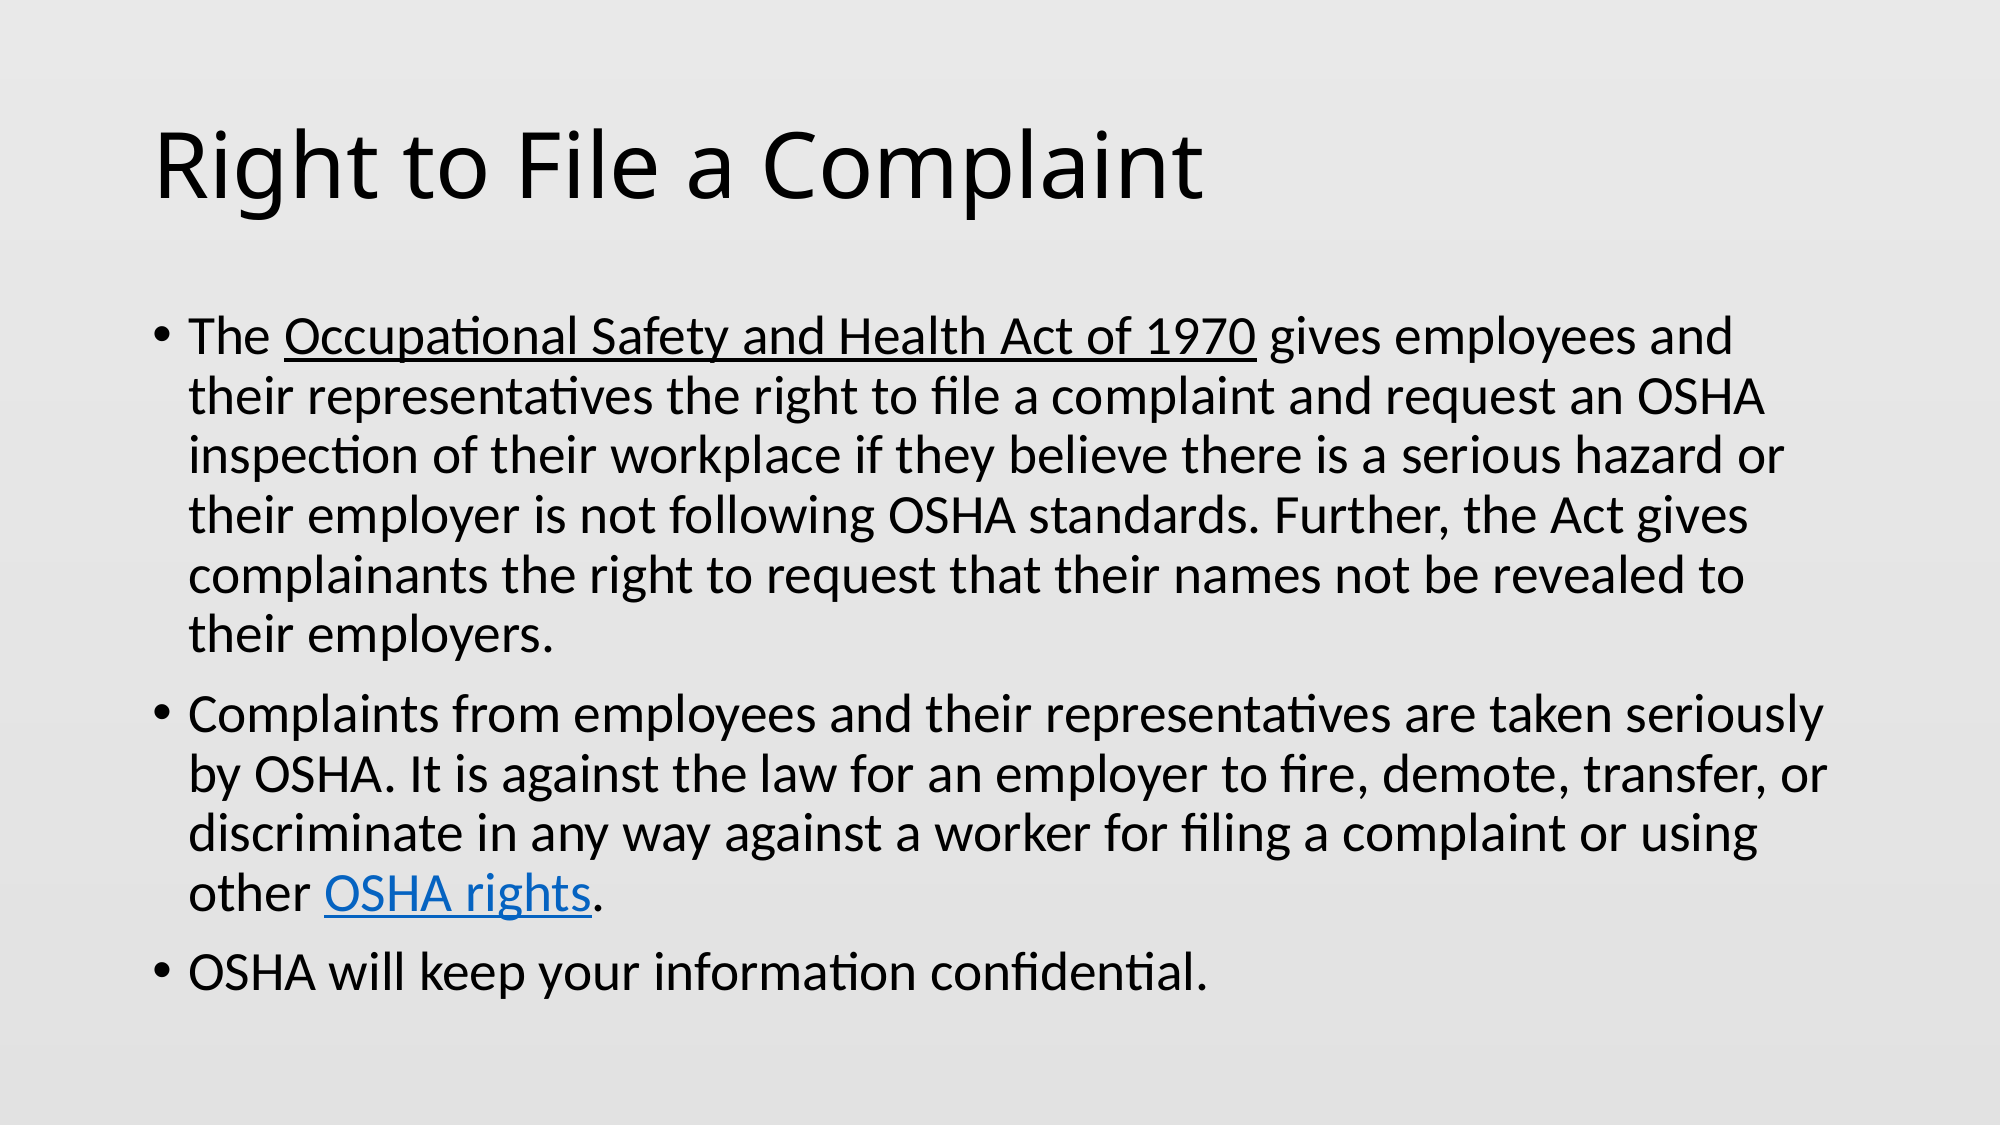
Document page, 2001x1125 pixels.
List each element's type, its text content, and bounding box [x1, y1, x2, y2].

title Right to File a Complaint [137, 59, 1863, 278]
list The Occupational Safety and Health Act of 1970 gives employees and their representatives the right to file a complaint and request an OSHA inspection of their workplace if they believe there is a serious hazard or their employer is not following OSHA standards. Further, the Act gives complainants the right to request that their names not be revealed to their employers. Complaints from employees and their representatives are taken seriously by OSHA. It is against the law for an employer to fire, demote, transfer, or discriminate in any way against a worker for filing a complaint or using other OSHA rights. OSHA will keep your information confidential. [137, 299, 1863, 1014]
